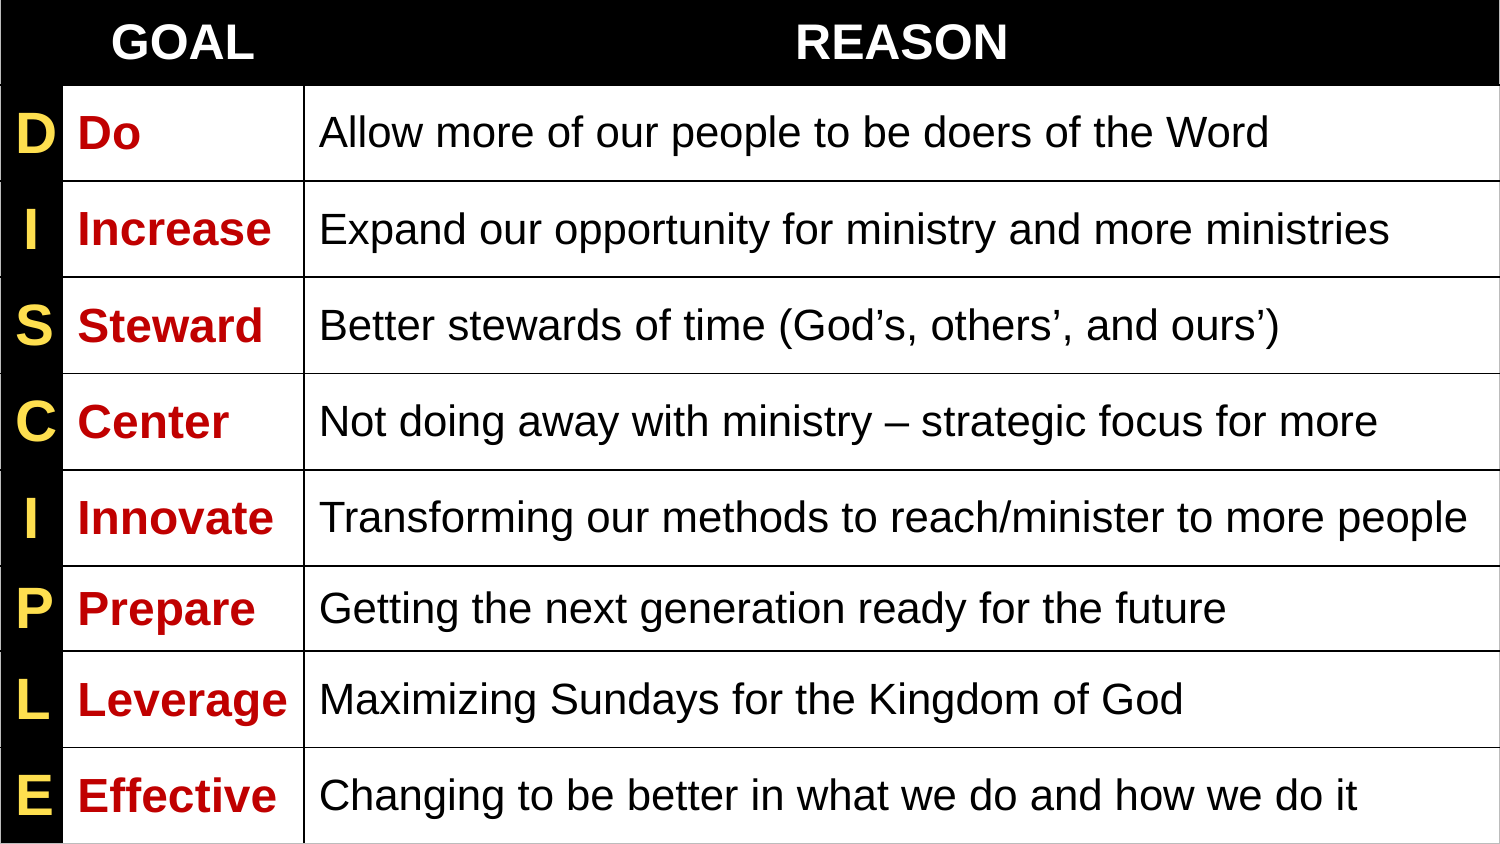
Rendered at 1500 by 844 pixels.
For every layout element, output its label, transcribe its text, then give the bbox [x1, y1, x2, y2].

table_cell Leverage [63, 652, 303, 747]
table_cell Expand our opportunity for ministry and more ministries [305, 182, 1499, 276]
table_cell Innovate [63, 471, 303, 565]
table_cell Getting the next generation ready for the future [305, 567, 1499, 650]
table_cell Maximizing Sundays for the Kingdom of God [305, 652, 1499, 747]
table_cell I [1, 182, 62, 276]
table_cell Better stewards of time (God’s, others’, and ours’) [305, 278, 1499, 373]
table_cell I [1, 471, 62, 565]
table_cell Center [63, 374, 303, 469]
table_cell S [1, 278, 62, 373]
table_cell D [1, 86, 62, 180]
table_header [1, 0, 62, 84]
table_cell E [1, 748, 62, 843]
table_cell L [1, 652, 62, 747]
table_cell Effective [63, 748, 303, 843]
table_cell Increase [63, 182, 303, 276]
table_cell Not doing away with ministry – strategic focus for more [305, 374, 1499, 469]
table_cell Steward [63, 278, 303, 373]
table_header GOAL [63, 0, 303, 84]
table_cell Prepare [63, 567, 303, 650]
table_cell C [1, 374, 62, 469]
table_header REASON [305, 0, 1499, 84]
table_cell Allow more of our people to be doers of the Word [305, 86, 1499, 180]
table_cell Transforming our methods to reach/minister to more people [305, 471, 1499, 565]
table_cell Changing to be better in what we do and how we do it [305, 748, 1499, 843]
table_cell P [1, 567, 62, 650]
table_cell Do [63, 86, 303, 180]
